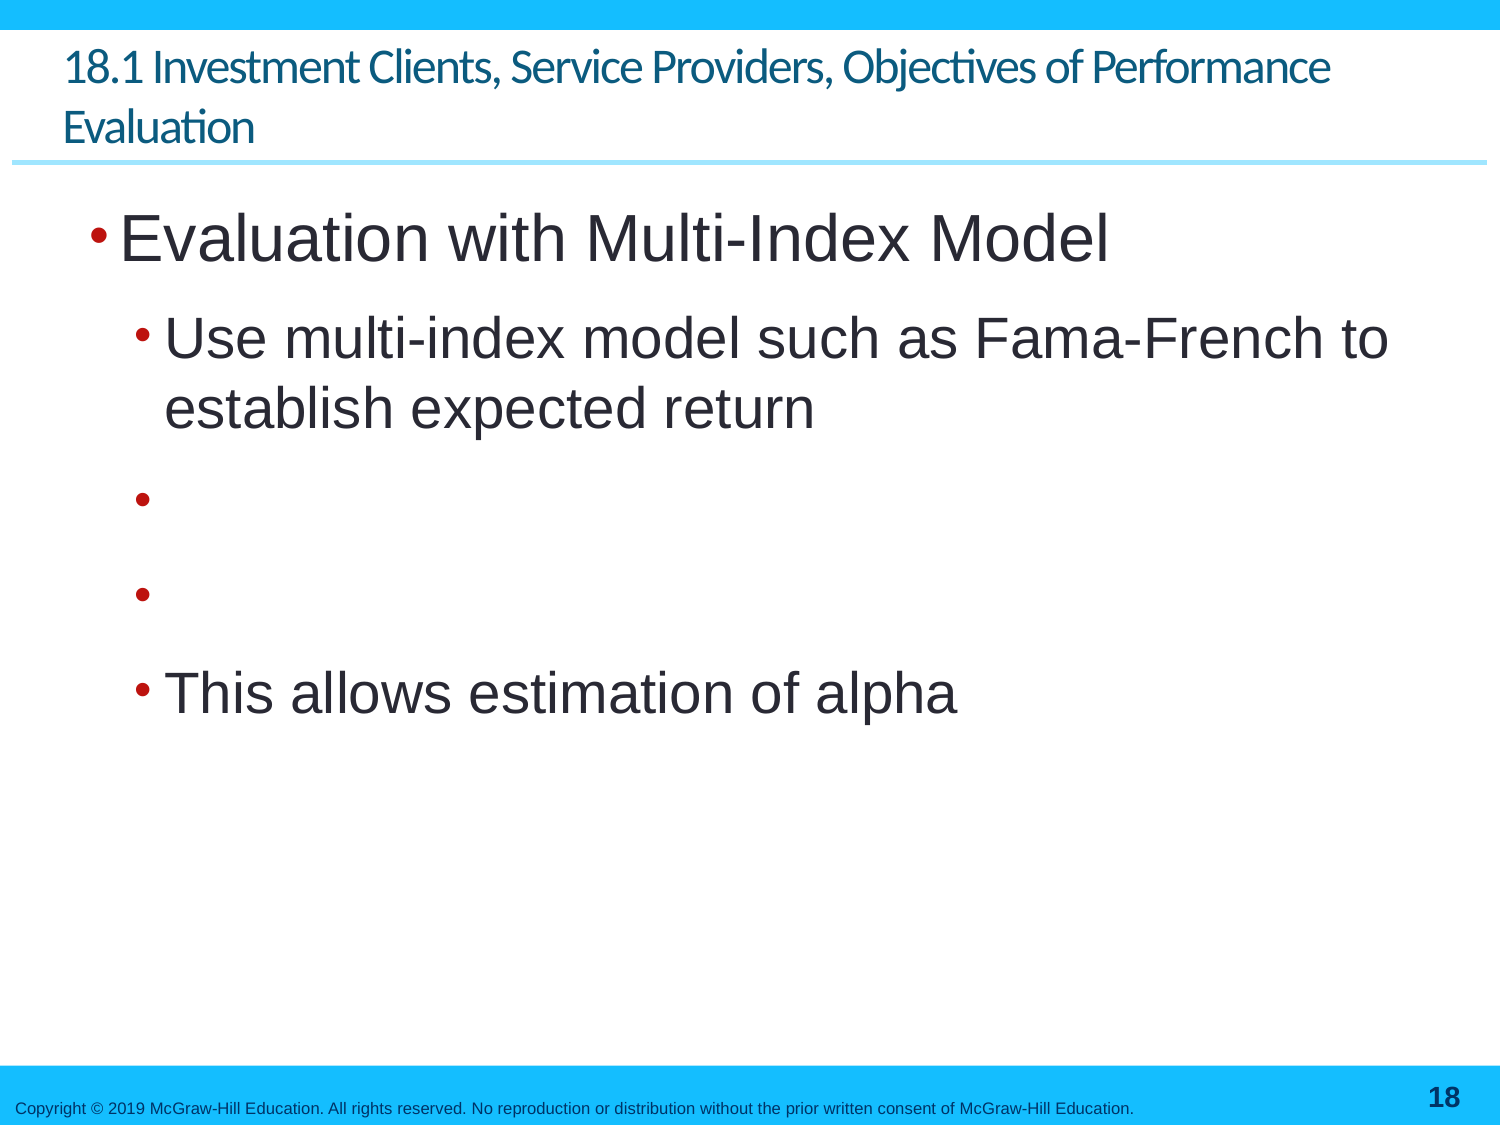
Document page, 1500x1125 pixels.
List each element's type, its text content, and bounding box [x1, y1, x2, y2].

title 18.1 Investment Clients, Service Providers, Objectives of Performance Evaluation [47, 24, 1453, 163]
